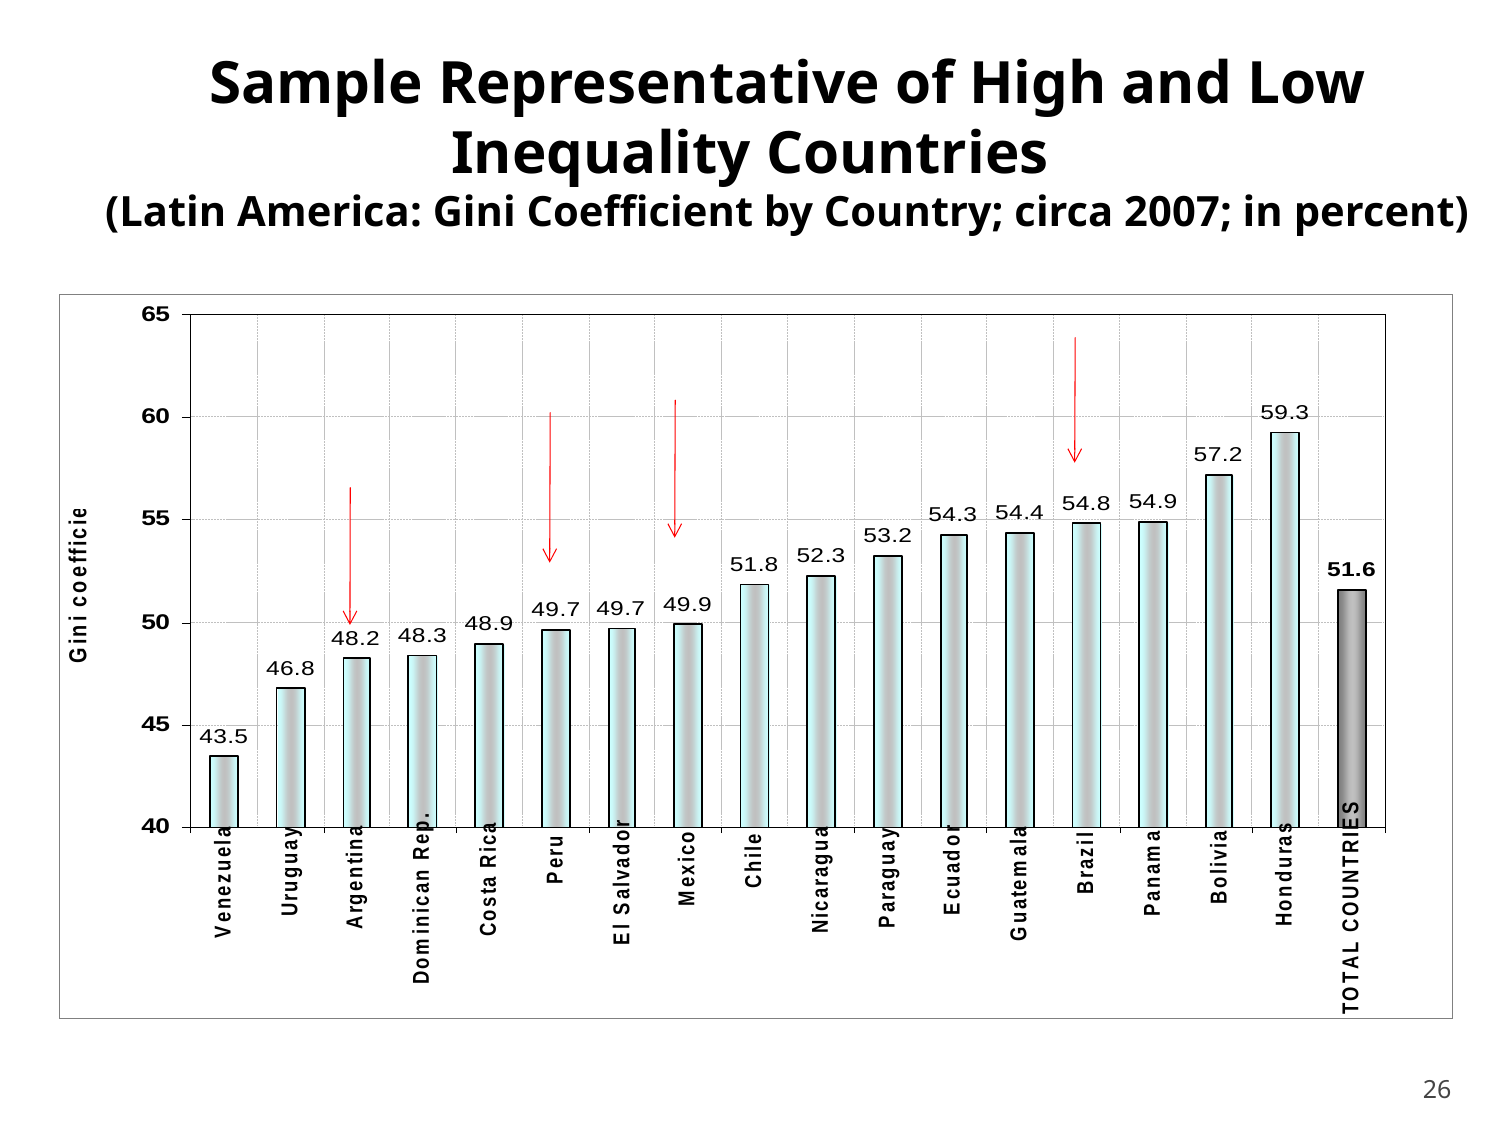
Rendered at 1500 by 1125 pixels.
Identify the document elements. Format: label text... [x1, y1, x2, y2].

text_box Sample Representative of High and Low Inequality Countries (Latin America: Gini Coefficient by Country; circa 2007; in percent) [0, 0, 1500, 288]
slide_number 26 [1345, 1062, 1467, 1108]
picture [49, 287, 1463, 1025]
